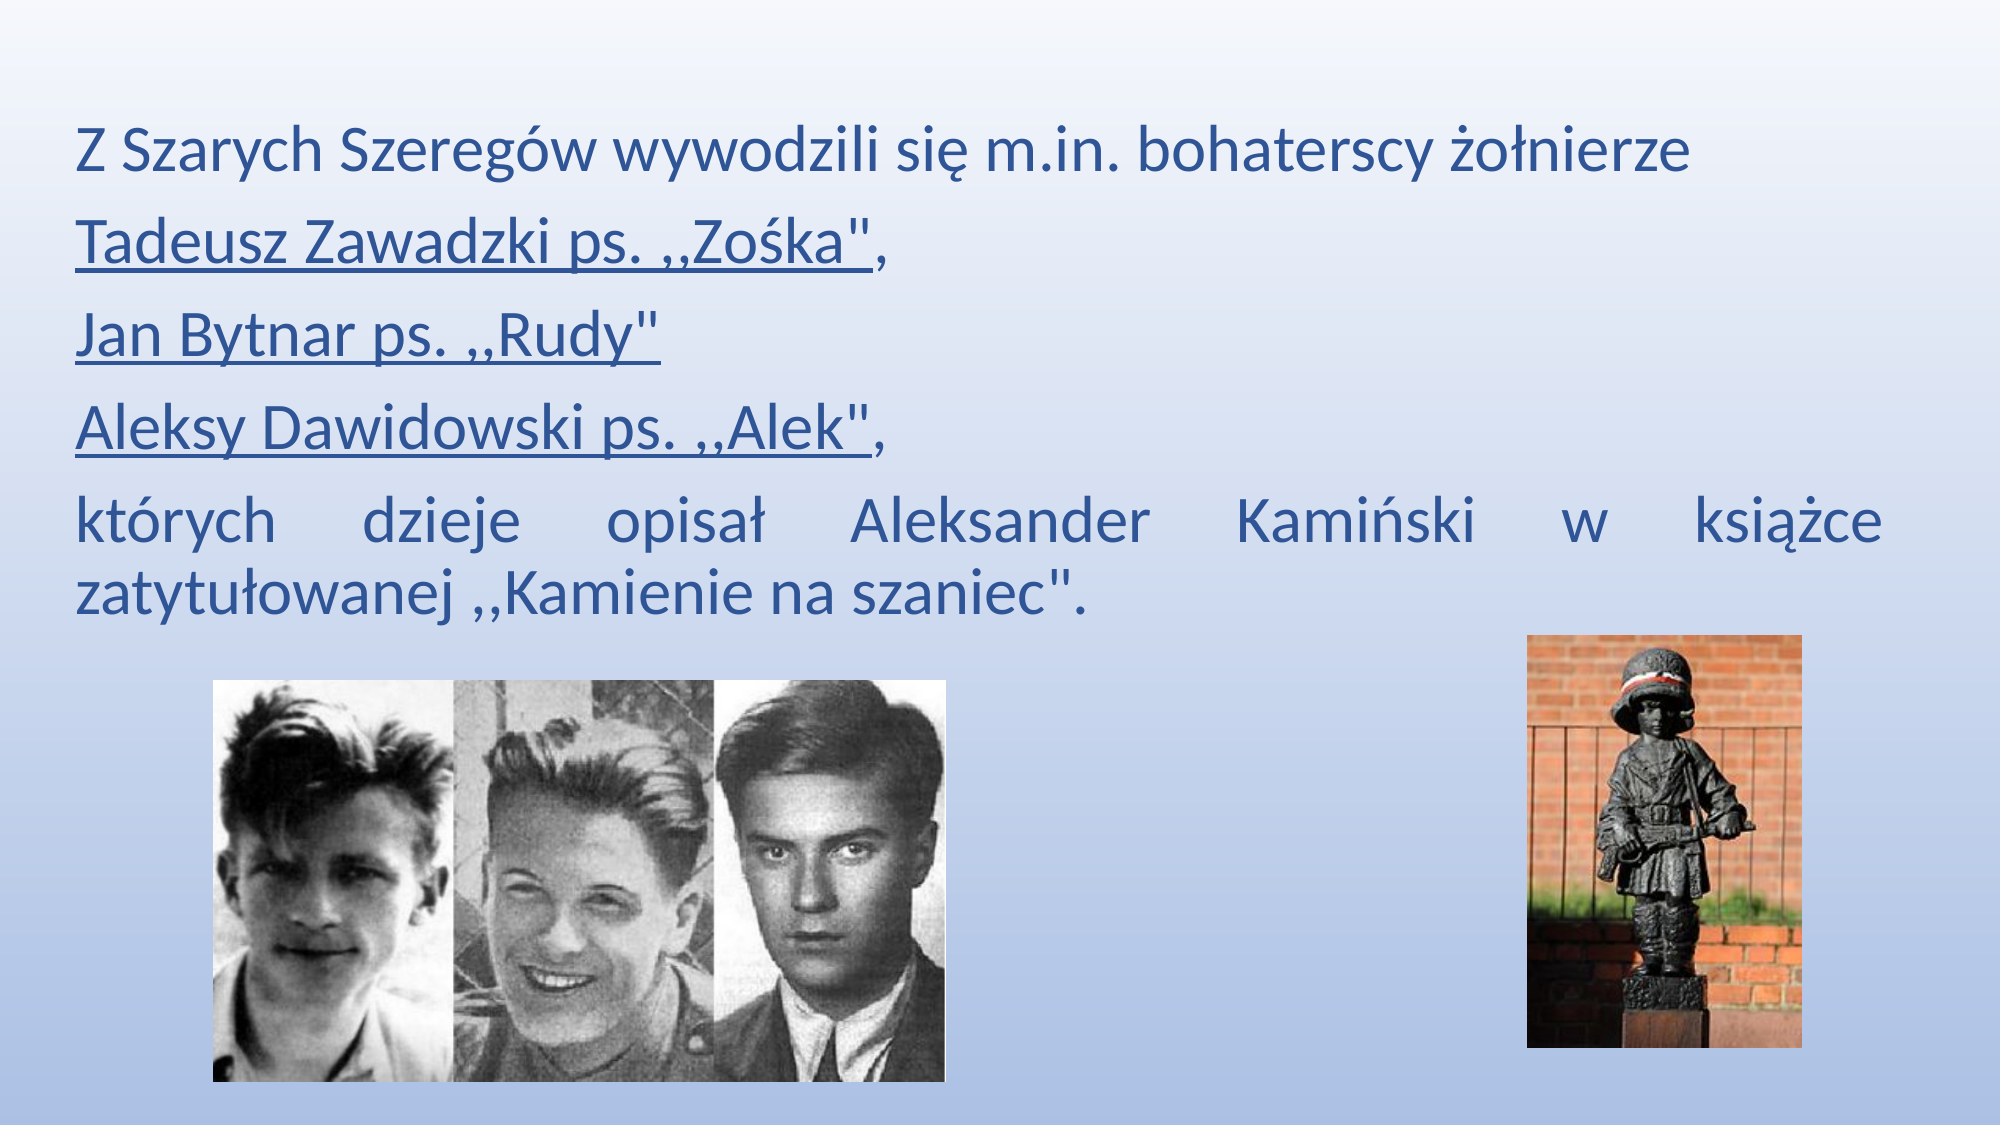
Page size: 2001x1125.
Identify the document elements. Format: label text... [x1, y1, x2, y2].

picture [213, 680, 946, 1082]
picture [1527, 635, 1802, 1048]
list Z Szarych Szeregów wywodzili się m.in. bohaterscy żołnierze Tadeusz Zawadzki ps. ,,Zośka", Jan Bytnar ps. ,,Rudy" Aleksy Dawidowski ps. ,,Alek", których dzieje opisał Aleksander Kamiński w książce zatytułowanej ,,Kamienie na szaniec". [60, 105, 1900, 808]
